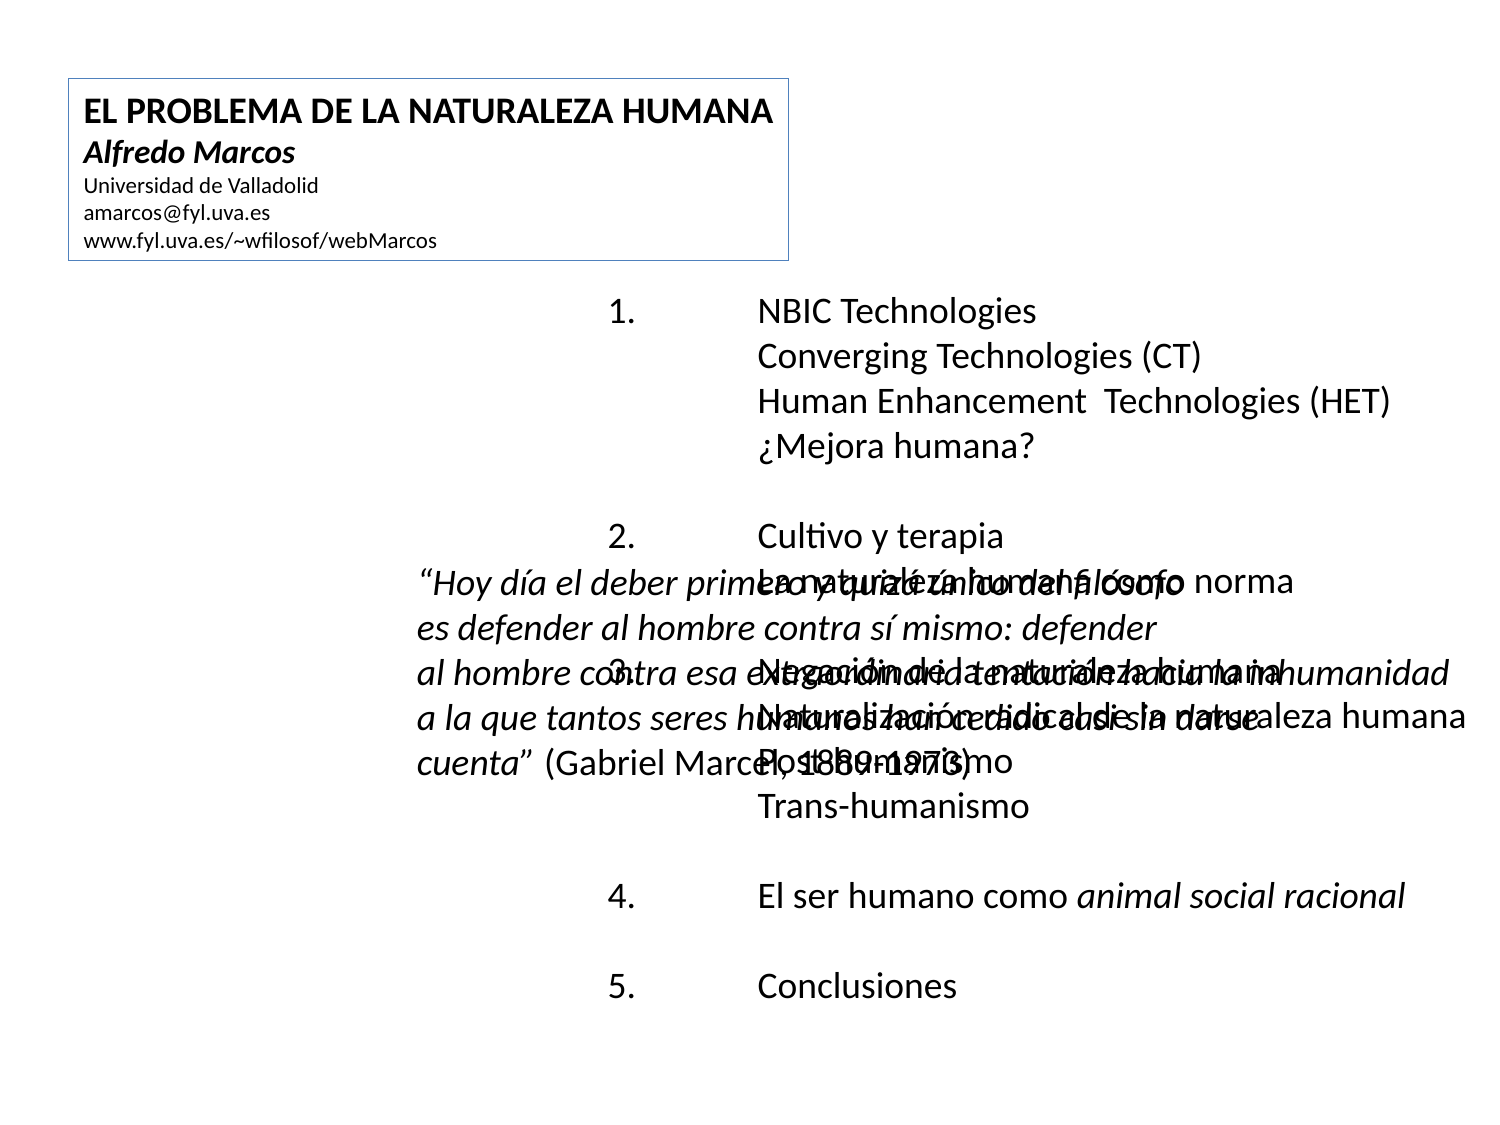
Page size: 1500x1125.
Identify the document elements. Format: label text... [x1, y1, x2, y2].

text_box “Hoy día el deber primero y quizá único del filósofo es defender al hombre contra sí mismo: defender al hombre contra esa extraordinaria tentación hacia la inhumanidad a la que tantos seres humanos han cedido casi sin darse cuenta” (Gabriel Marcel, 1889-1973) [402, 550, 1466, 791]
text_box 1. NBIC Technologies Converging Technologies (CT) Human Enhancement Technologies (HET) ¿Mejora humana? 2. Cultivo y terapia La naturaleza humana como norma 3. Negación de la naturaleza humana Naturalización radical de la naturaleza humana Post-humanismo Trans-humanismo 4. El ser humano como animal social racional 5. Conclusiones [592, 278, 1482, 1104]
text_box EL PROBLEMA DE LA NATURALEZA HUMANA Alfredo Marcos Universidad de Valladolid amarcos@fyl.uva.es www.fyl.uva.es/~wfilosof/webMarcos [68, 78, 789, 261]
